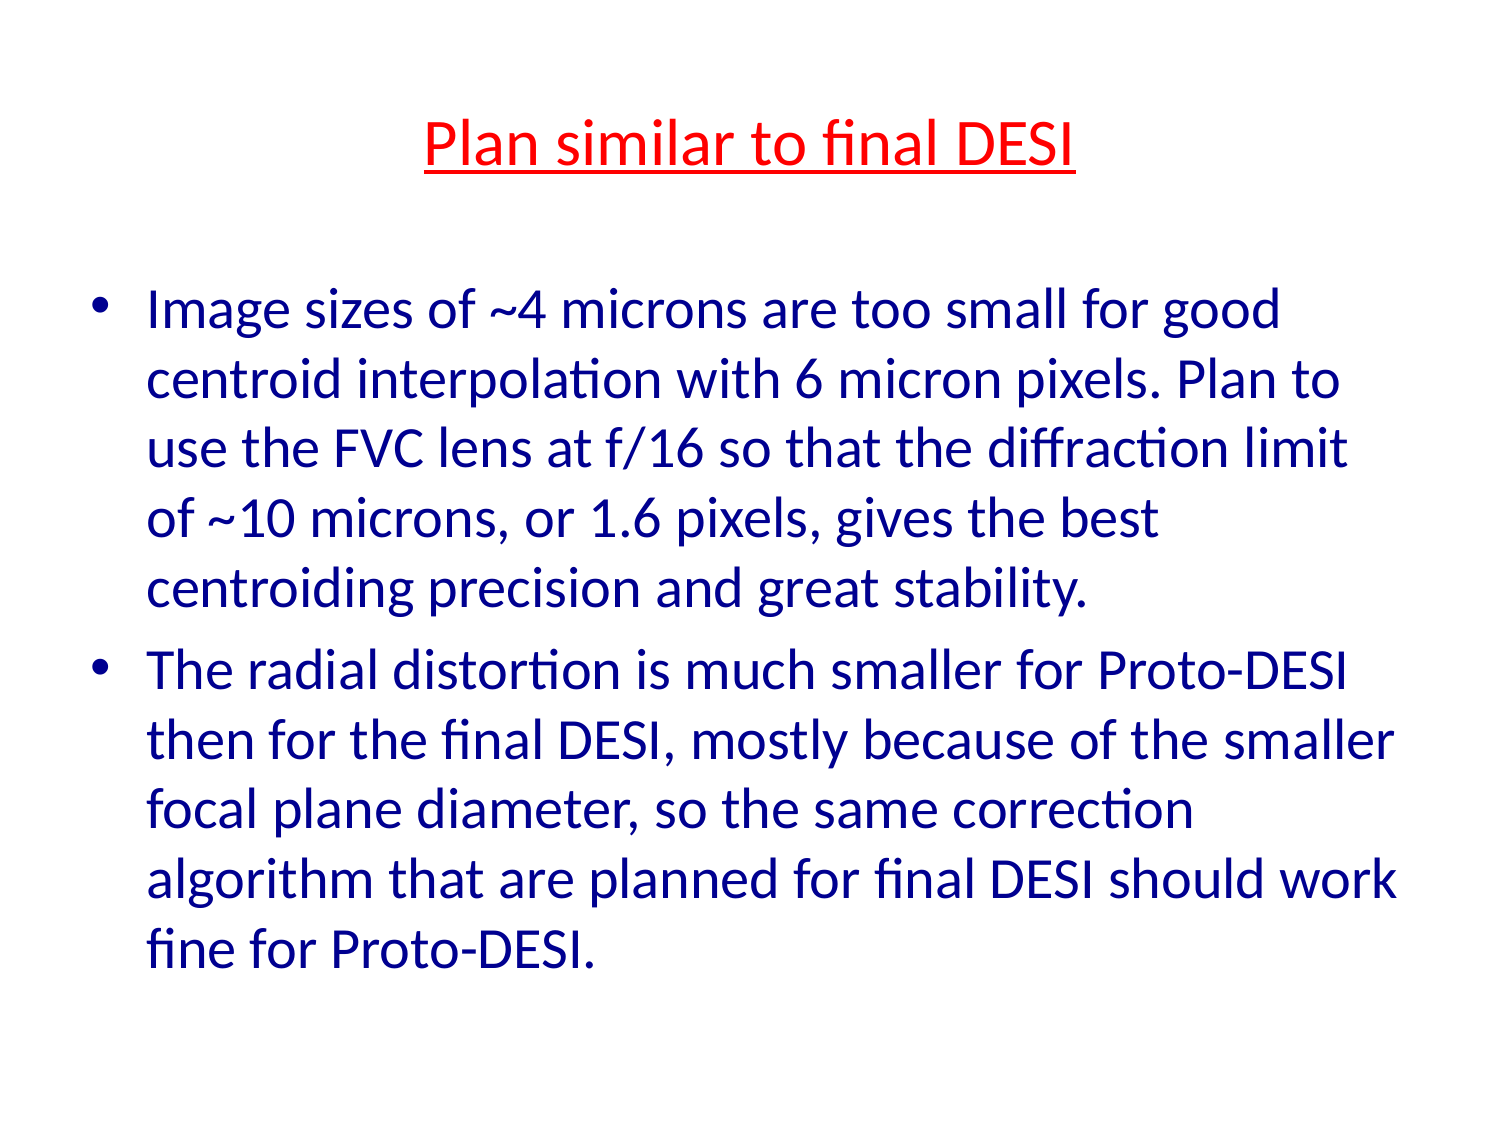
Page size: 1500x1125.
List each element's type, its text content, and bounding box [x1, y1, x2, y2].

list Image sizes of ~4 microns are too small for good centroid interpolation with 6 micron pixels. Plan to use the FVC lens at f/16 so that the diffraction limit of ~10 microns, or 1.6 pixels, gives the best centroiding precision and great stability. The radial distortion is much smaller for Proto-DESI then for the final DESI, mostly because of the smaller focal plane diameter, so the same correction algorithm that are planned for final DESI should work fine for Proto-DESI. [75, 262, 1425, 1005]
title Plan similar to final DESI [75, 45, 1425, 233]
